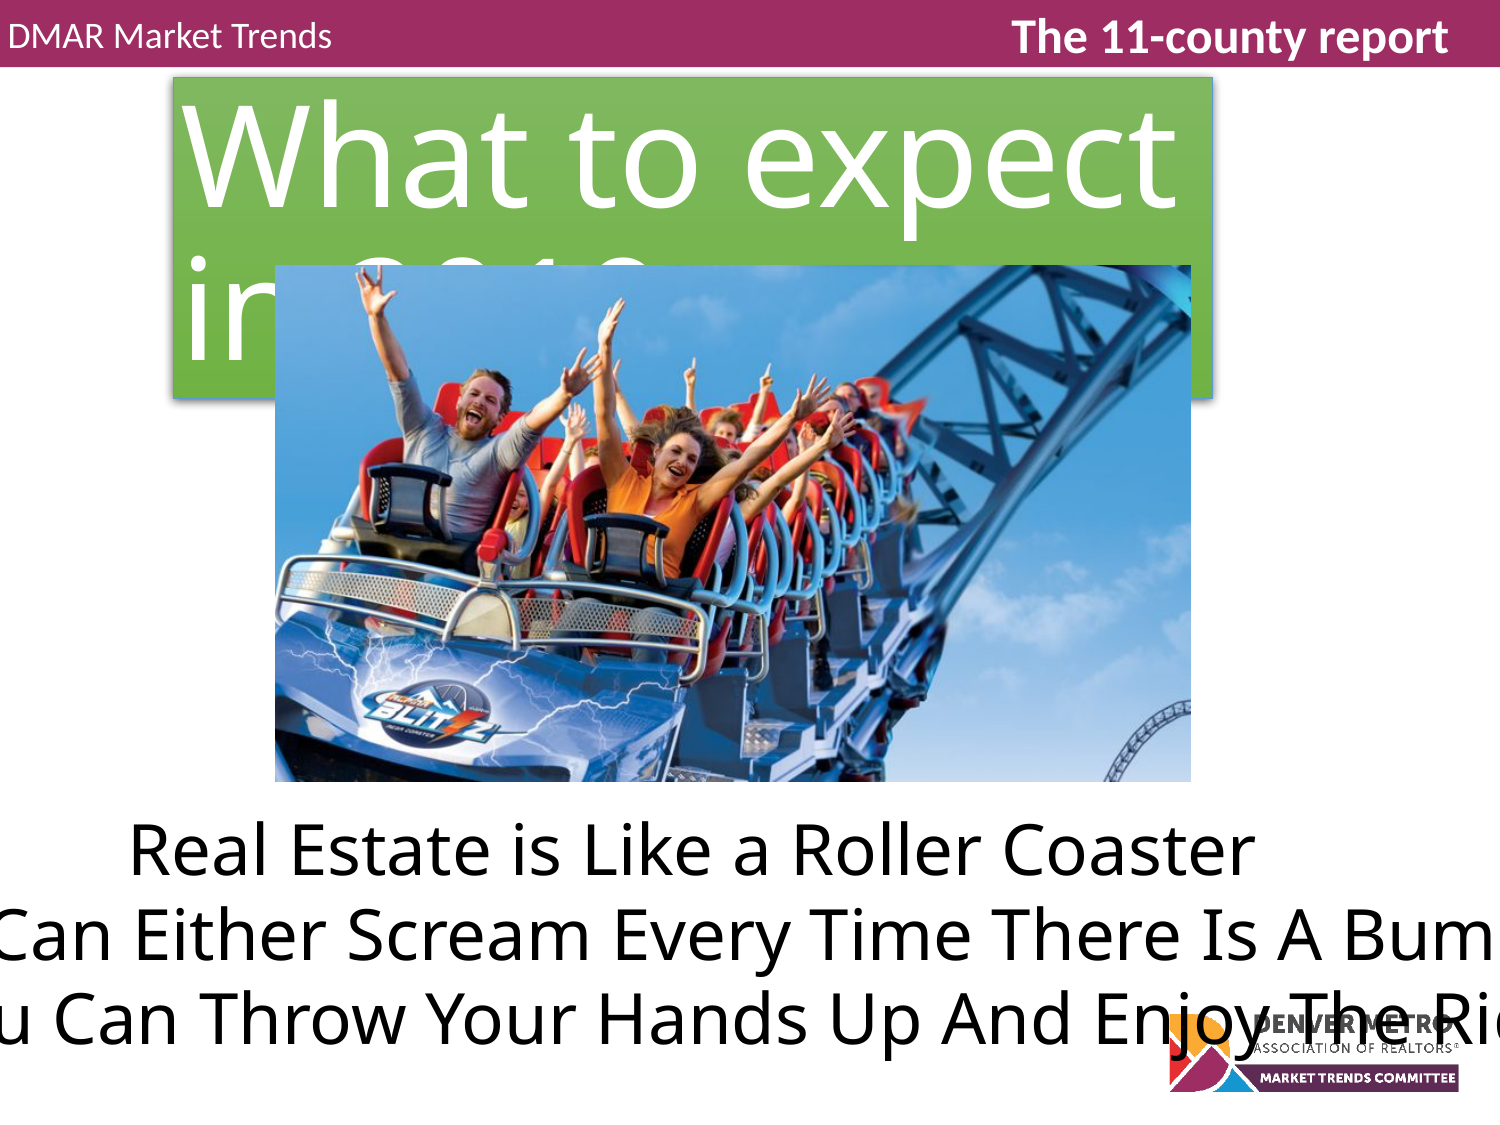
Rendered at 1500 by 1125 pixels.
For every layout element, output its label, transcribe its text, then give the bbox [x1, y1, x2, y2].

text_box Real Estate is Like a Roller Coaster You Can Either Scream Every Time There Is A Bump Or You Can Throw Your Hands Up And Enjoy The Ride [0, 796, 1500, 1067]
picture [1165, 1010, 1463, 1095]
text_box What to expect in 2019 [173, 77, 1213, 399]
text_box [0, 0, 1500, 68]
picture [275, 265, 1192, 782]
